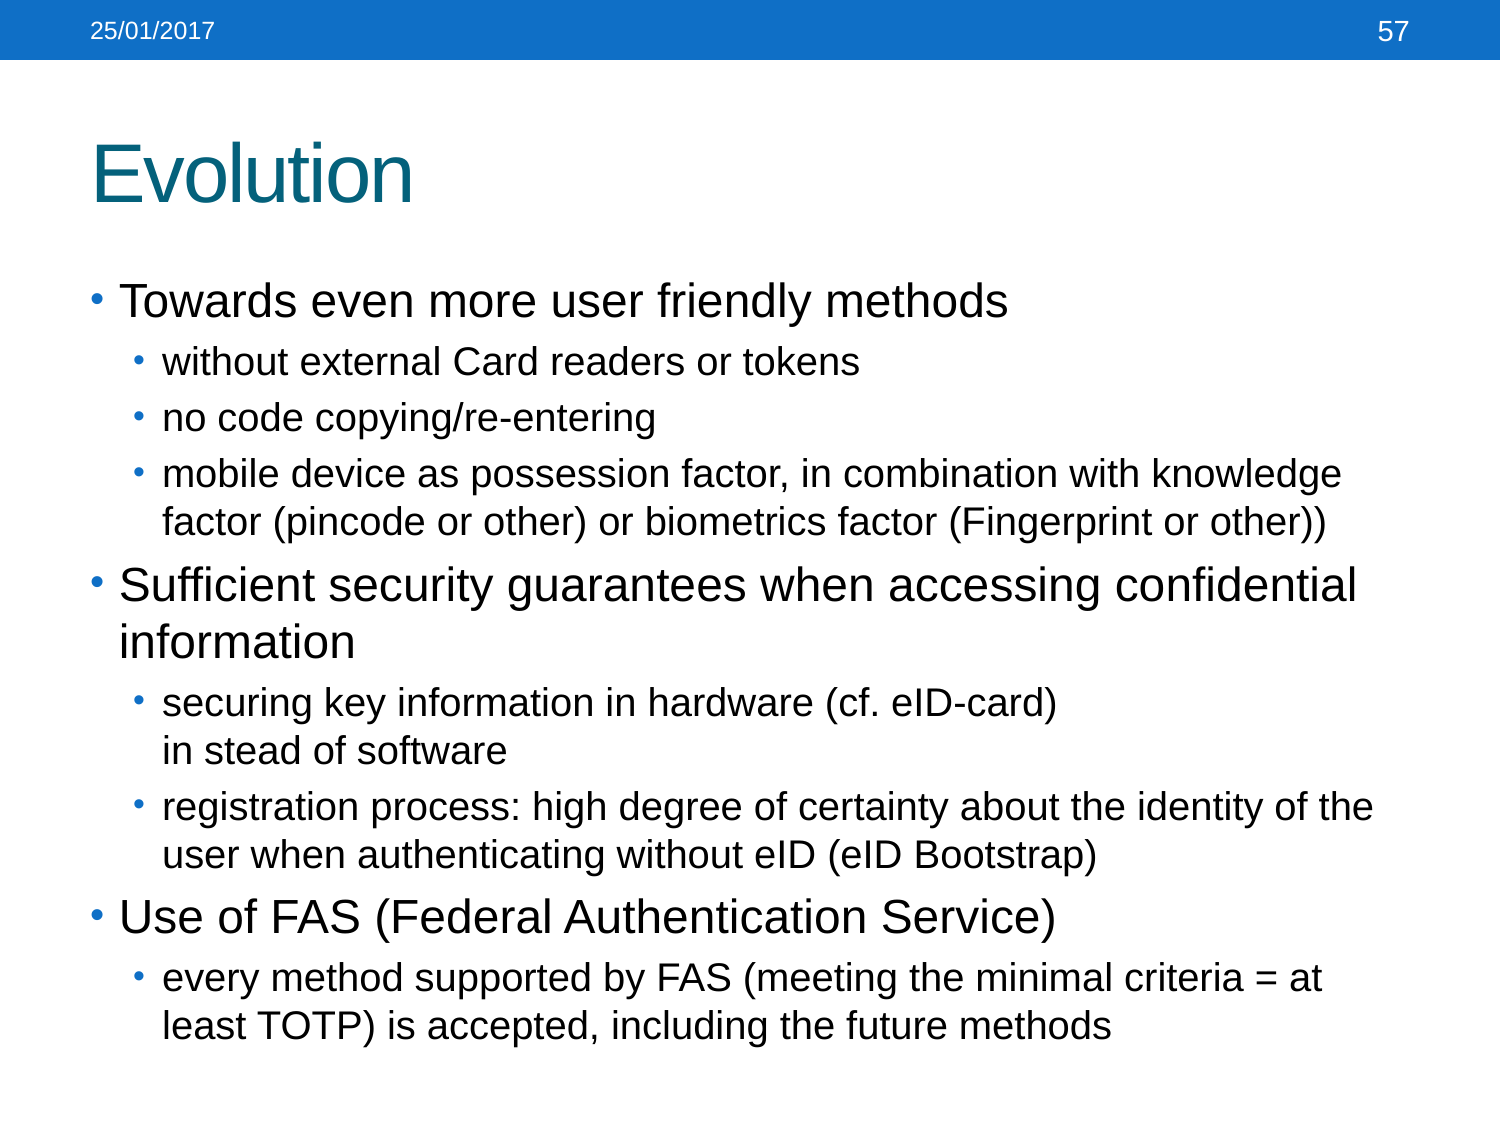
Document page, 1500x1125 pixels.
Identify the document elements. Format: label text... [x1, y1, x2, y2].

list Towards even more user friendly methods without external Card readers or tokens no code copying/re-entering mobile device as possession factor, in combination with knowledge factor (pincode or other) or biometrics factor (Fingerprint or other)) Sufficient security guarantees when accessing confidential information securing key information in hardware (cf. eID-card) in stead of software registration process: high degree of certainty about the identity of the user when authenticating without eID (eID Bootstrap) Use of FAS (Federal Authentication Service) every method supported by FAS (meeting the minimal criteria = at least TOTP) is accepted, including the future methods [75, 262, 1425, 1063]
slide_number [75, 3, 550, 57]
title Evolution [75, 87, 1425, 250]
slide_number 57 [1250, 3, 1425, 57]
